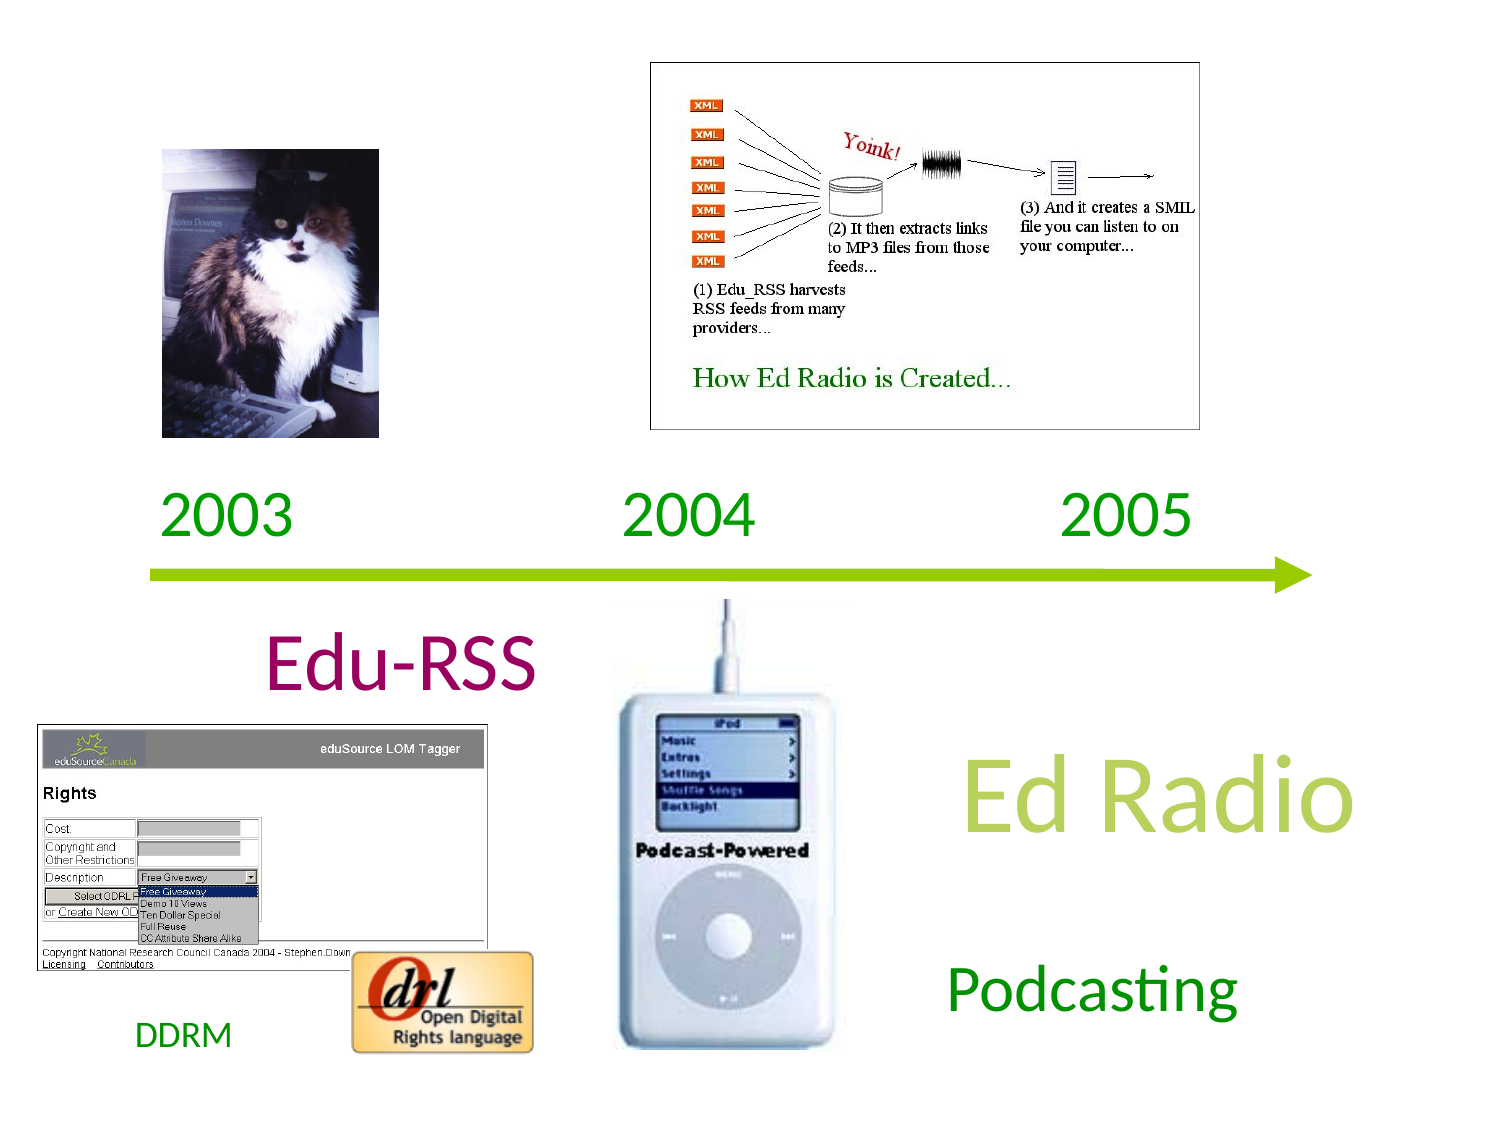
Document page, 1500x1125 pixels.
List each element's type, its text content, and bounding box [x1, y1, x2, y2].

text_box Podcasting [931, 937, 1254, 1033]
text_box 2005 [1044, 462, 1210, 558]
text_box 2003 [144, 462, 310, 558]
picture [37, 724, 538, 1056]
text_box Ed Radio [945, 712, 1373, 863]
picture [162, 149, 379, 438]
text_box DDRM [120, 1003, 249, 1063]
picture [612, 599, 853, 1051]
text_box Edu-RSS [249, 600, 553, 715]
text_box [149, 568, 1313, 582]
text_box 2004 [606, 462, 772, 558]
picture [649, 62, 1201, 431]
